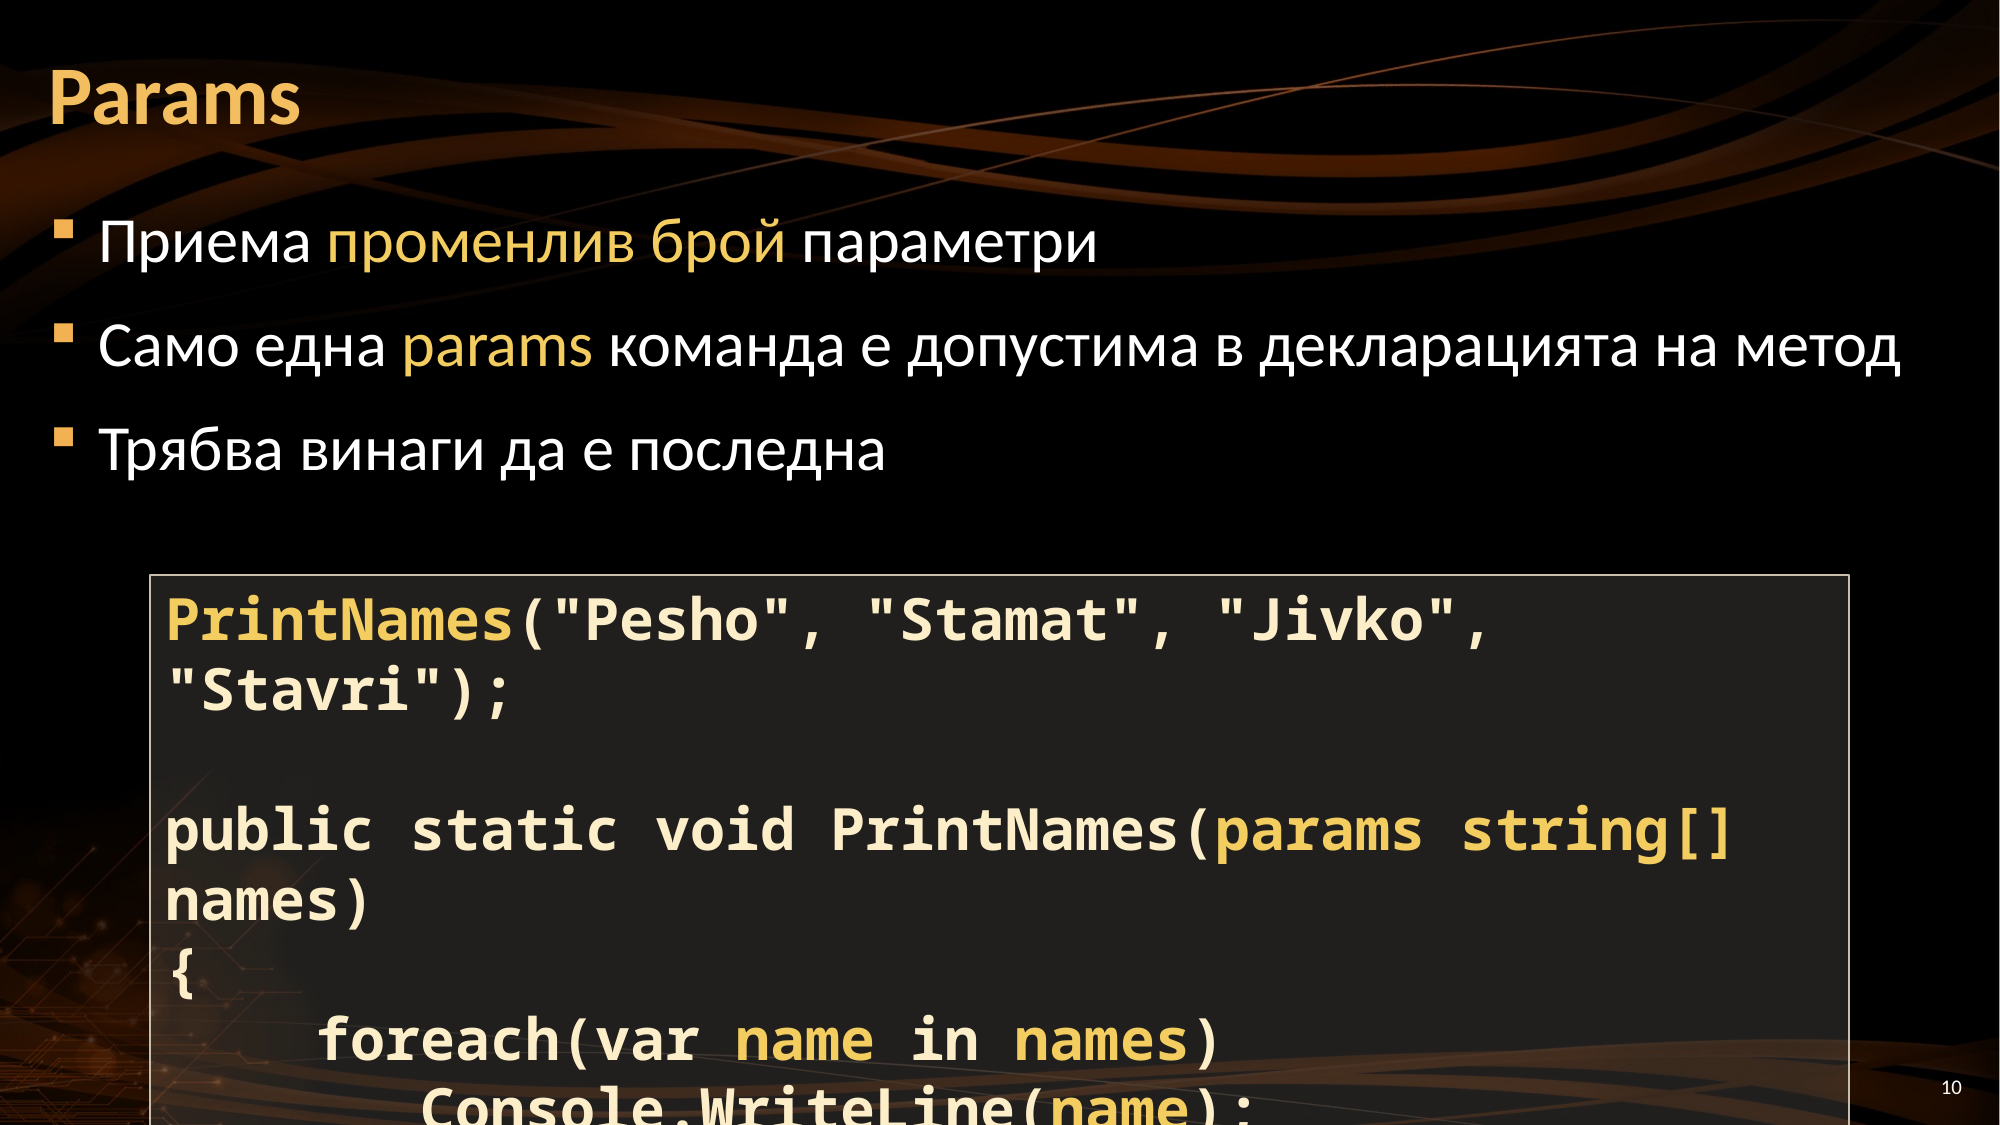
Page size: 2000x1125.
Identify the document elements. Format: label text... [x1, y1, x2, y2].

list Приема променлив брой параметри Само една params команда е допустима в декларацията на метод Трябва винаги да е последна [31, 189, 1968, 538]
slide_number 10 [1897, 1070, 1968, 1103]
text_box PrintNames("Pesho", "Stamat", "Jivko", "Stavri"); public static void PrintNames(params string[] names) { foreach(var name in names) Console.WriteLine(name); } [150, 575, 1849, 1125]
picture [0, 0, 2000, 1125]
title Params [30, 6, 1968, 189]
